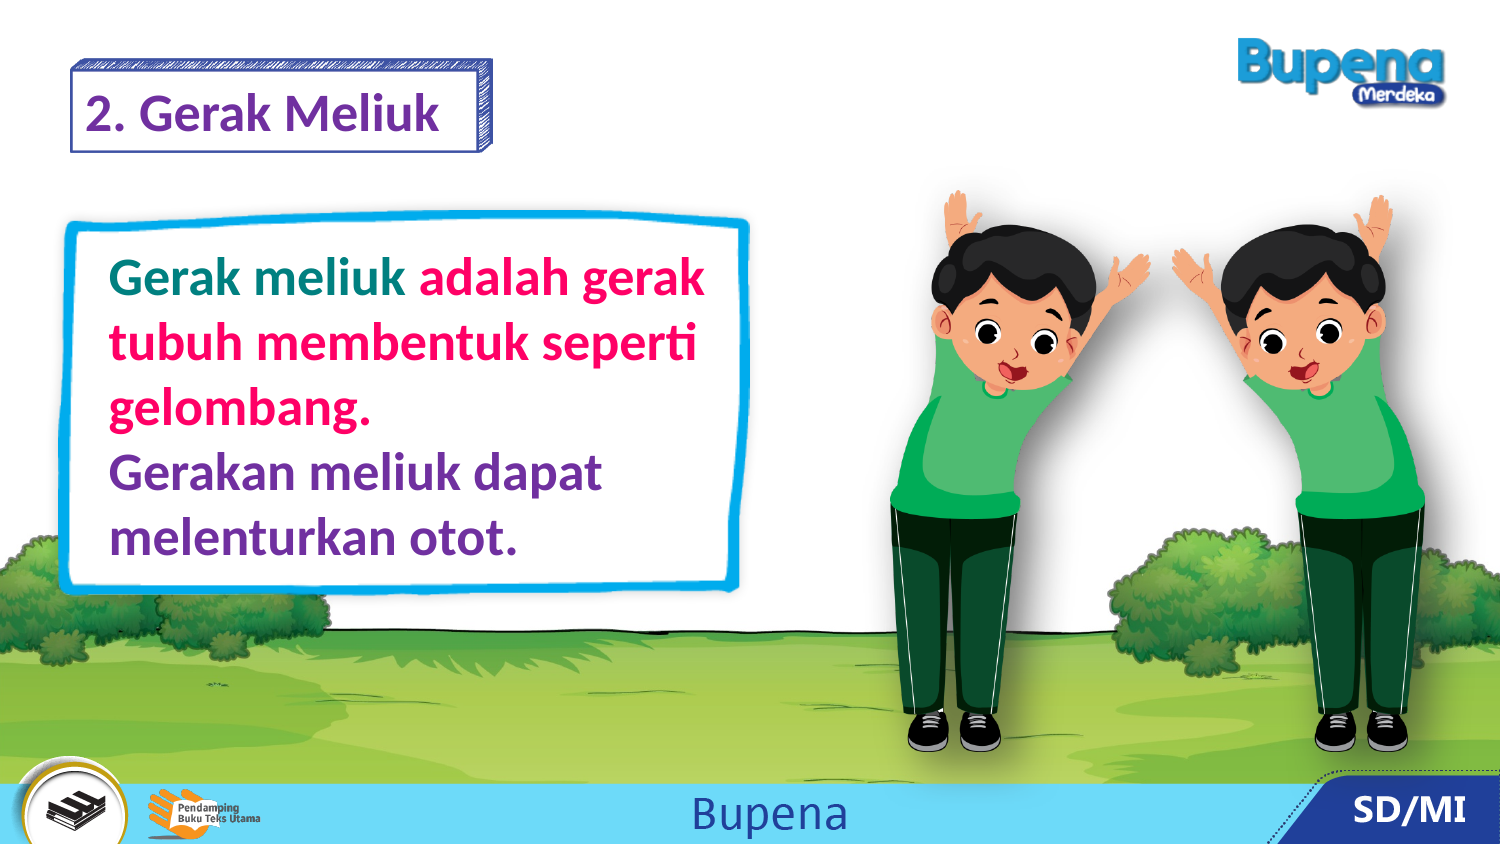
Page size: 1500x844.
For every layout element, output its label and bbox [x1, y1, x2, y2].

text_box [70, 58, 505, 153]
text_box [58, 210, 762, 598]
picture [0, 0, 1500, 844]
